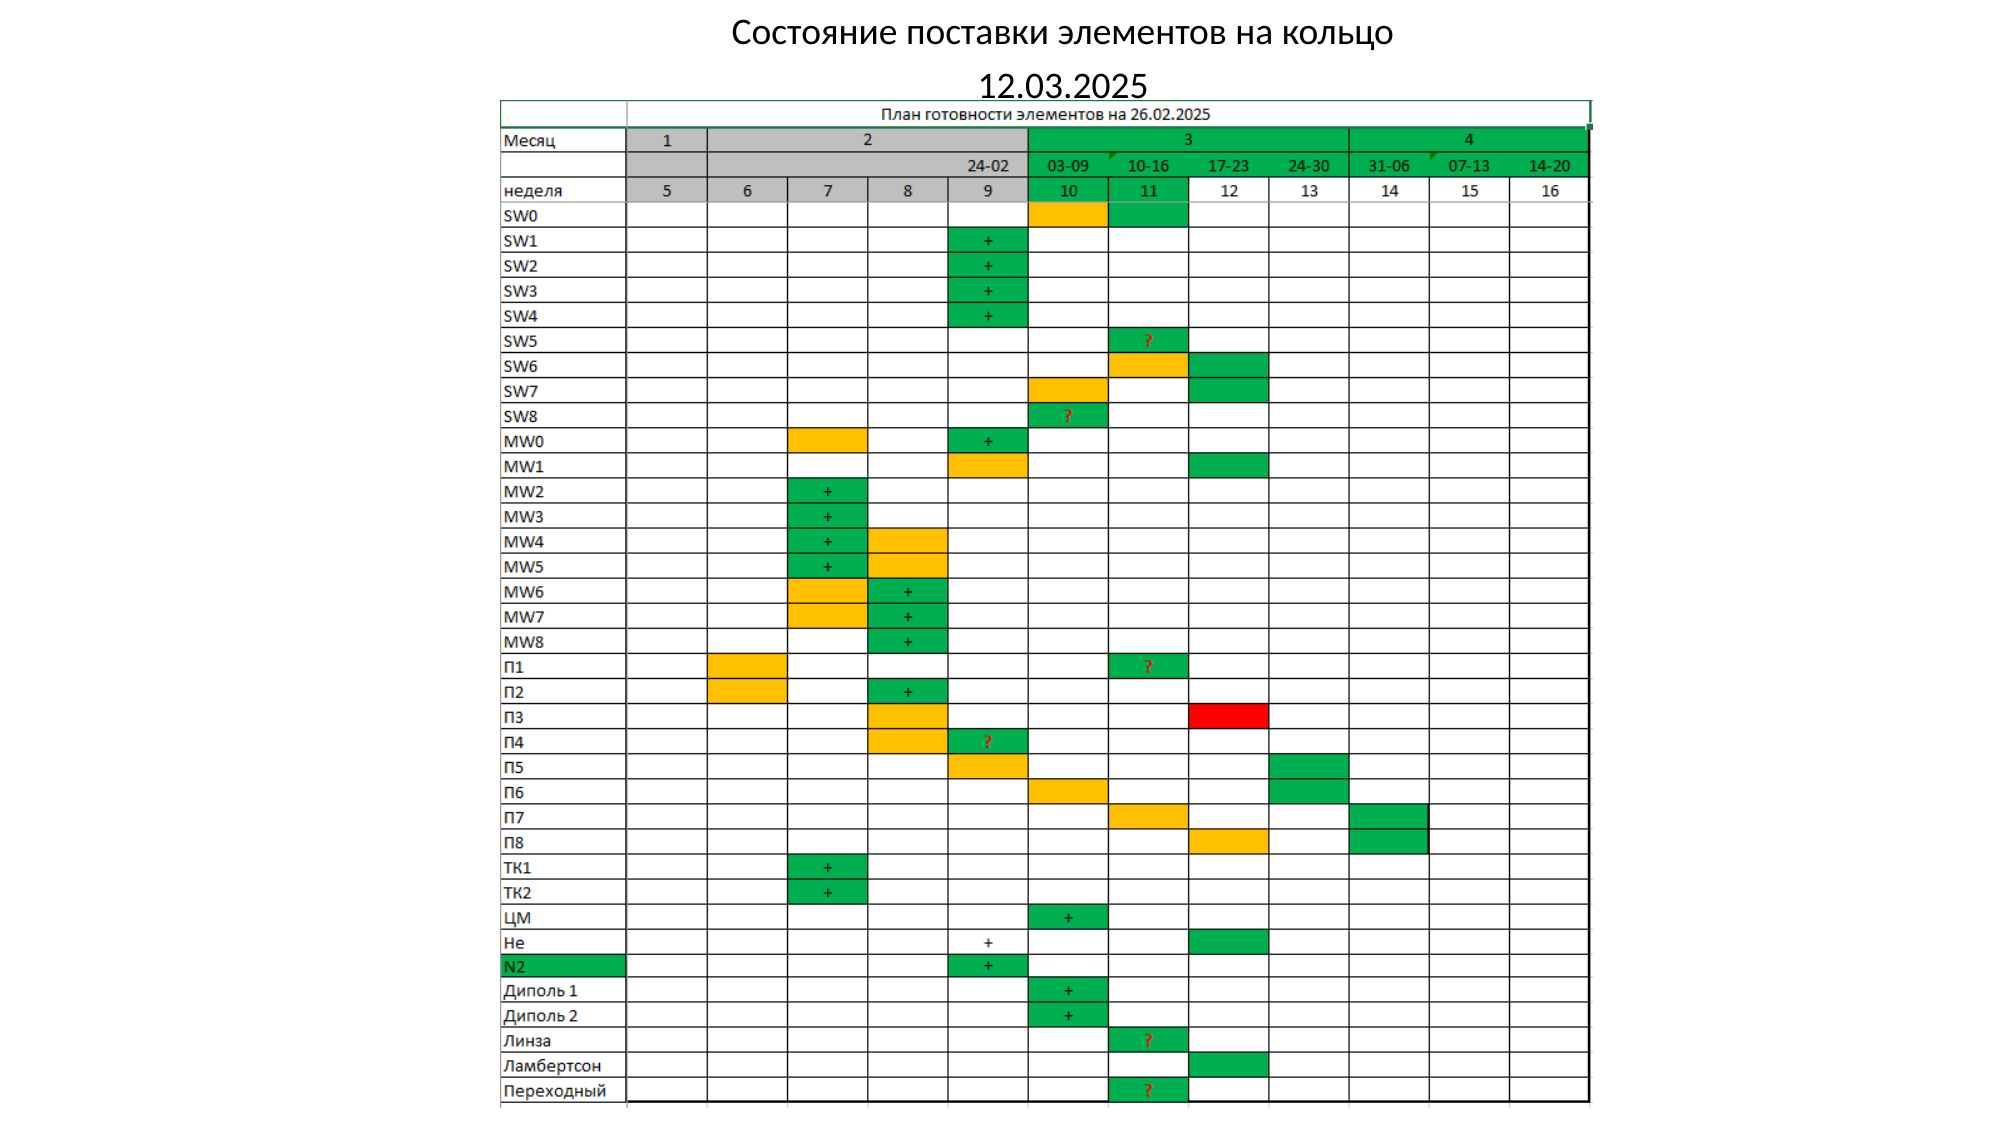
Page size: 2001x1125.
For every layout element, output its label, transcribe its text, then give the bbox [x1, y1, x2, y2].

text_box Состояние поставки элементов на кольцо [716, 0, 1410, 60]
text_box 12.03.2025 [962, 53, 1164, 100]
picture [499, 100, 1593, 1108]
